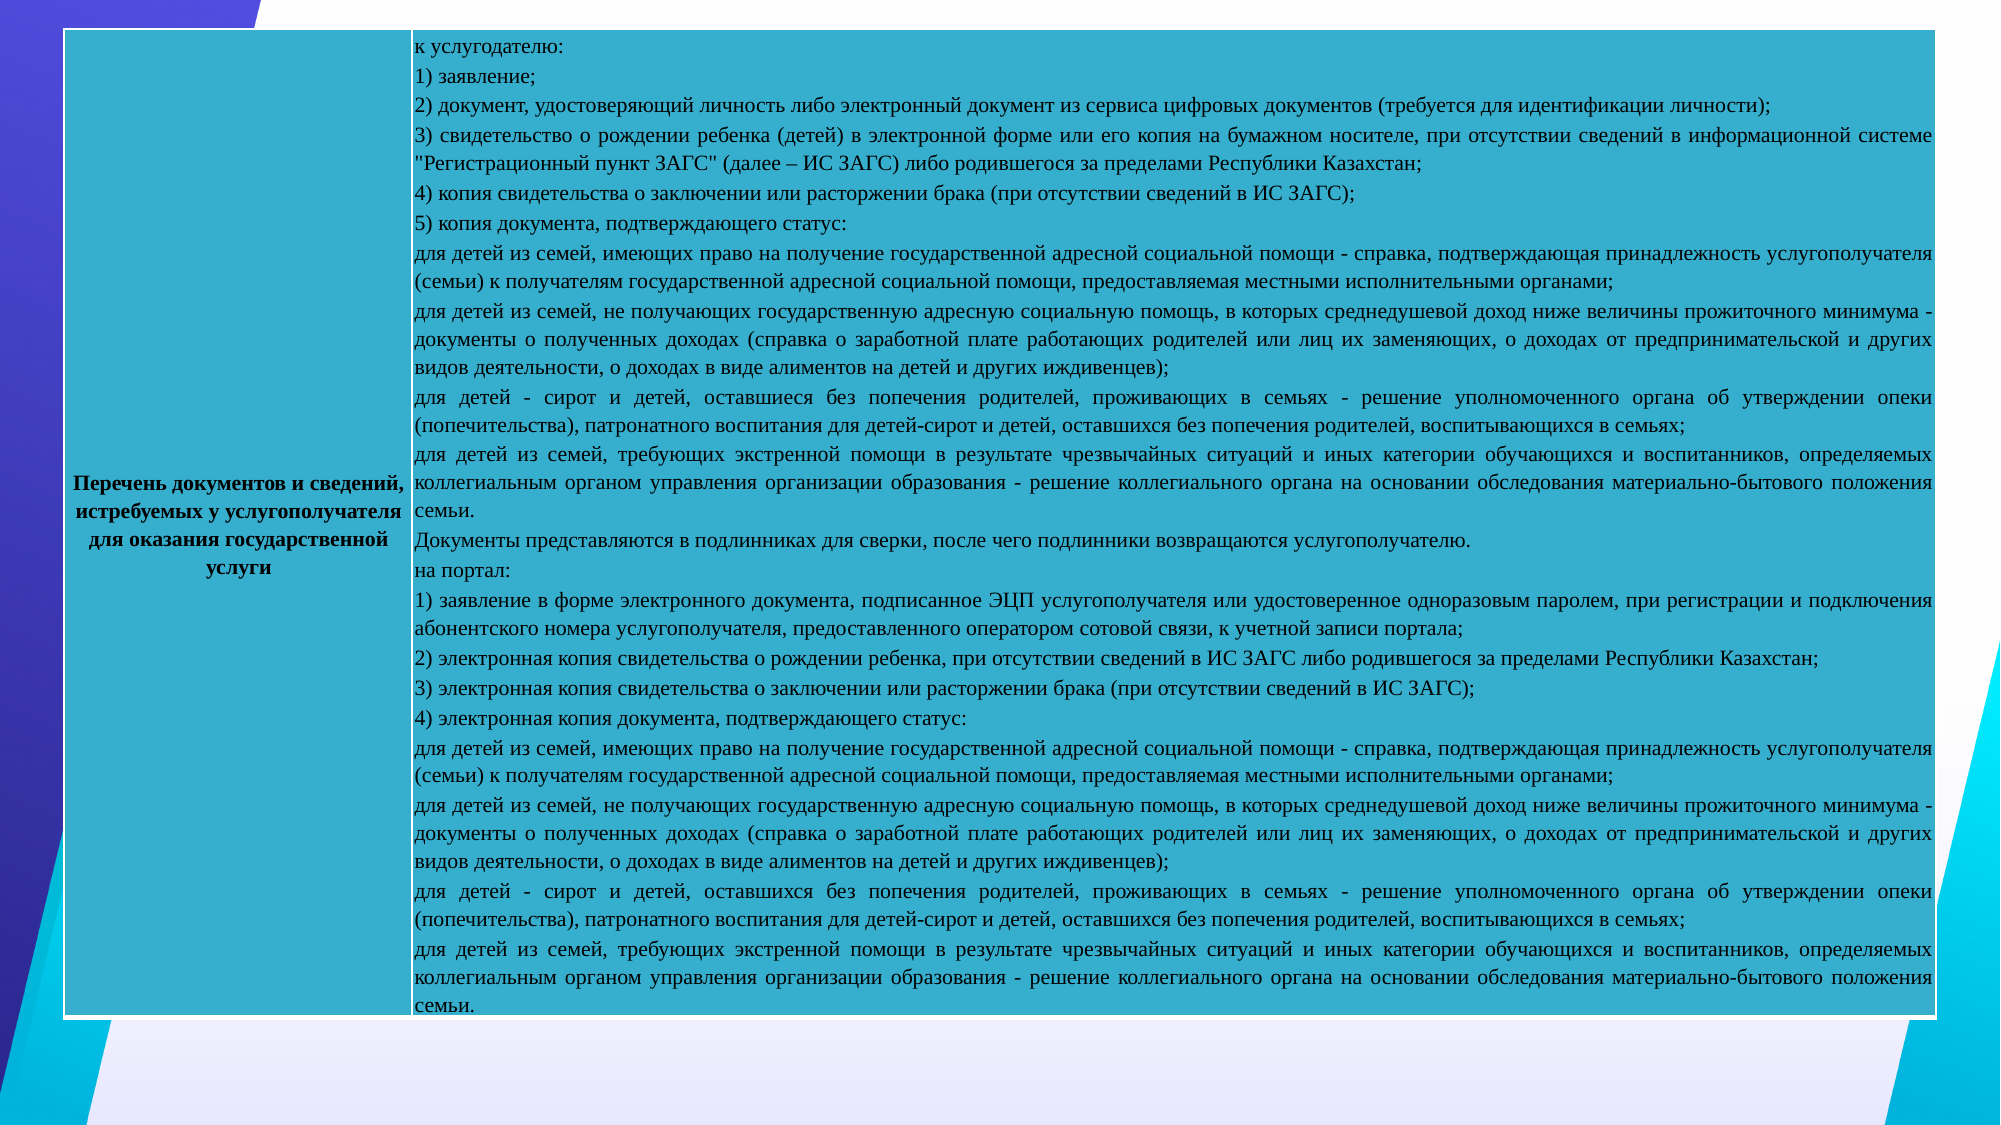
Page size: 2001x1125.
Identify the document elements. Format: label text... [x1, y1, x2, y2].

table_header к услугодателю: 1) заявление; 2) документ, удостоверяющий личность либо электронный документ из сервиса цифровых документов (требуется для идентификации личности); 3) свидетельство о рождении ребенка (детей) в электронной форме или его копия на бумажном носителе, при отсутствии сведений в информационной системе "Регистрационный пункт ЗАГС" (далее – ИС ЗАГС) либо родившегося за пределами Республики Казахстан; 4) копия свидетельства о заключении или расторжении брака (при отсутствии сведений в ИС ЗАГС); 5) копия документа, подтверждающего статус: для детей из семей, имеющих право на получение государственной адресной социальной помощи - справка, подтверждающая принадлежность услугополучателя (семьи) к получателям государственной адресной социальной помощи, предоставляемая местными исполнительными органами; для детей из семей, не получающих государственную адресную социальную помощь, в которых среднедушевой доход ниже величины прожиточного минимума - документы о полученных доходах (справка о заработной плате работающих родителей или лиц их заменяющих, о доходах от предпринимательской и других видов деятельности, о доходах в виде алиментов на детей и других иждивенцев); для детей - сирот и детей, оставшиеся без попечения родителей, проживающих в семьях - решение уполномоченного органа об утверждении опеки (попечительства), патронатного воспитания для детей-сирот и детей, оставшихся без попечения родителей, воспитывающихся в семьях; для детей из семей, требующих экстренной помощи в результате чрезвычайных ситуаций и иных категории обучающихся и воспитанников, определяемых коллегиальным органом управления организации образования - решение коллегиального органа на основании обследования материально-бытового положения семьи. Документы представляются в подлинниках для сверки, после чего подлинники возвращаются услугополучателю. на портал: 1) заявление в форме электронного документа, подписанное ЭЦП услугополучателя или удостоверенное одноразовым паролем, при регистрации и подключения абонентского номера услугополучателя, предоставленного оператором сотовой связи, к учетной записи портала; 2) электронная копия свидетельства о рождении ребенка, при отсутствии сведений в ИС ЗАГС либо родившегося за пределами Республики Казахстан; 3) электронная копия свидетельства о заключении или расторжении брака (при отсутствии сведений в ИС ЗАГС); 4) электронная копия документа, подтверждающего статус: для детей из семей, имеющих право на получение государственной адресной социальной помощи - справка, подтверждающая принадлежность услугополучателя (семьи) к получателям государственной адресной социальной помощи, предоставляемая местными исполнительными органами; для детей из семей, не получающих государственную адресную социальную помощь, в которых среднедушевой доход ниже величины прожиточного минимума - документы о полученных доходах (справка о заработной плате работающих родителей или лиц их заменяющих, о доходах от предпринимательской и других видов деятельности, о доходах в виде алиментов на детей и других иждивенцев); для детей - сирот и детей, оставшихся без попечения родителей, проживающих в семьях - решение уполномоченного органа об утверждении опеки (попечительства), патронатного воспитания для детей-сирот и детей, оставшихся без попечения родителей, воспитывающихся в семьях; для детей из семей, требующих экстренной помощи в результате чрезвычайных ситуаций и иных категории обучающихся и воспитанников, определяемых коллегиальным органом управления организации образования - решение коллегиального органа на основании обследования материально-бытового положения семьи. [413, 30, 1935, 1015]
table_header Перечень документов и сведений, истребуемых у услугополучателя для оказания государственной услуги [65, 30, 411, 1015]
picture [0, 0, 2000, 1125]
